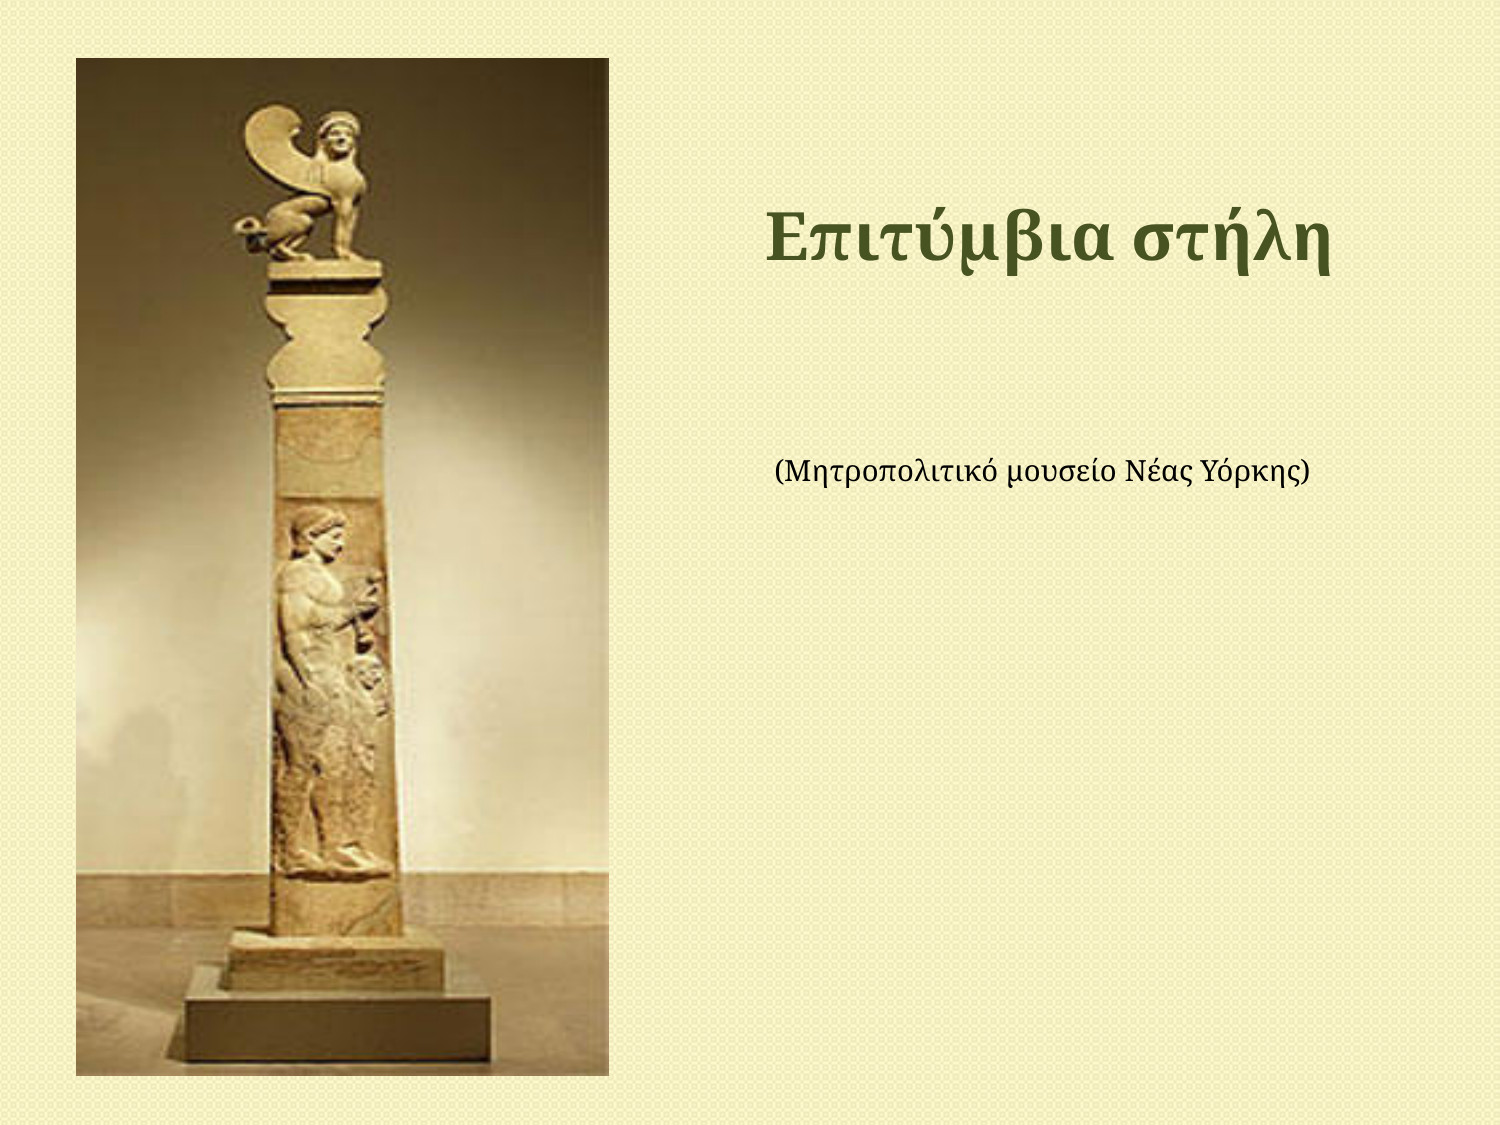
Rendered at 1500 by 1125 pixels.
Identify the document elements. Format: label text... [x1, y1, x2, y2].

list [76, 58, 609, 1076]
list (Μητροπολιτικό μουσείο Νέας Υόρκης) [726, 444, 1352, 559]
title Επιτύμβια στήλη [738, 90, 1364, 281]
